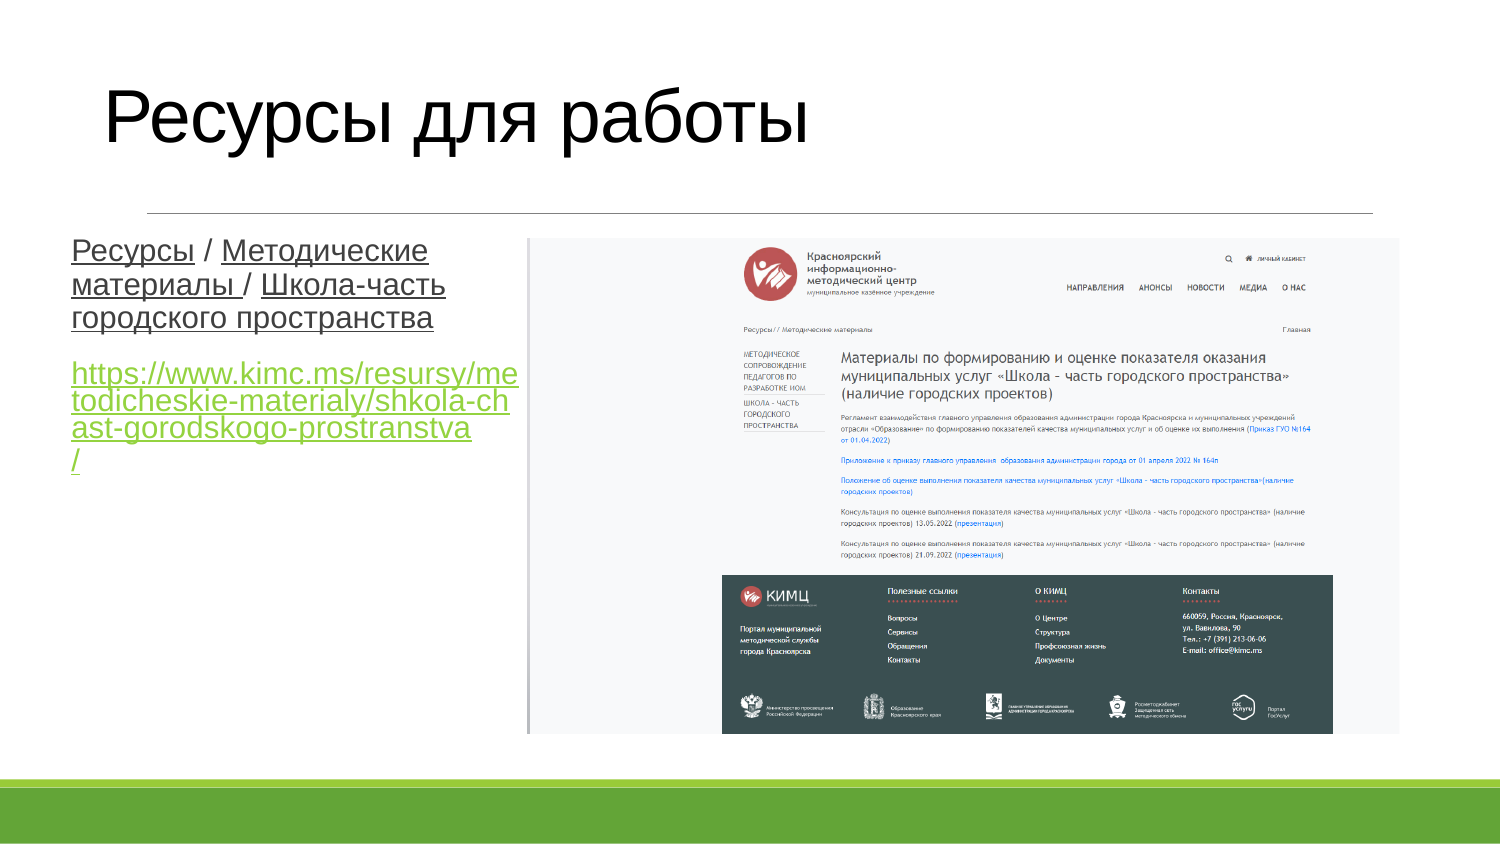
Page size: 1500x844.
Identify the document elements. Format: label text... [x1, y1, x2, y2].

title Ресурсы для работы [88, 77, 1352, 166]
picture [526, 237, 1400, 734]
list Ресурсы / Методические материалы / Школа-часть городского пространства https://www.kimc.ms/resursy/metodicheskie-materialy/shkola-chast-gorodskogo-prostranstva/ [71, 227, 525, 743]
